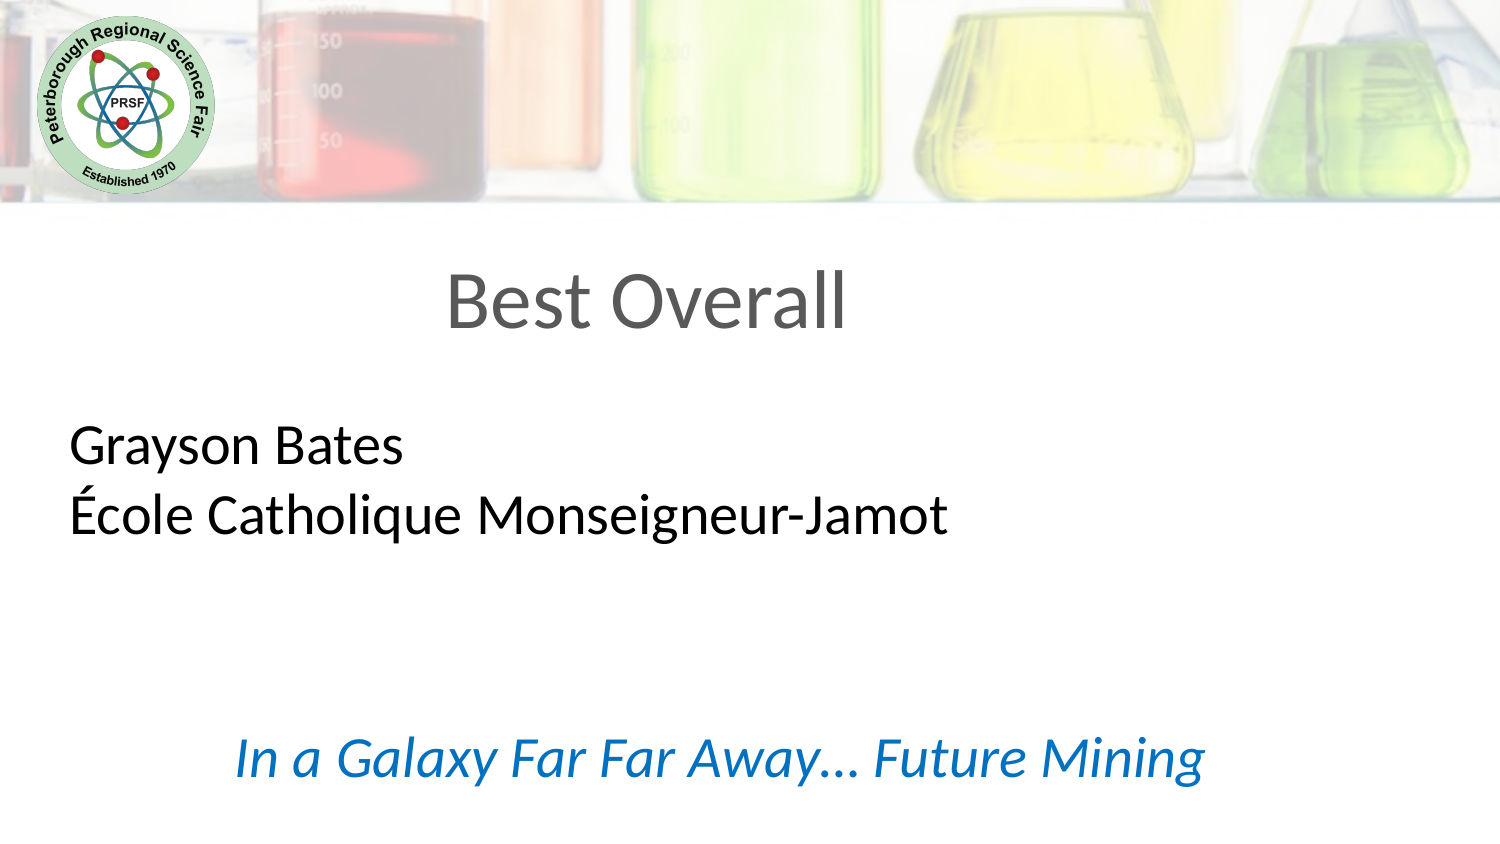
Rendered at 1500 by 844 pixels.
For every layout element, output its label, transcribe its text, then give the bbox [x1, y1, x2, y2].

picture [37, 16, 215, 194]
text_box In a Galaxy Far Far Away… Future Mining [219, 711, 1498, 797]
text_box Best Overall [430, 237, 869, 398]
list Grayson Bates École Catholique Monseigneur-Jamot [54, 398, 1167, 593]
